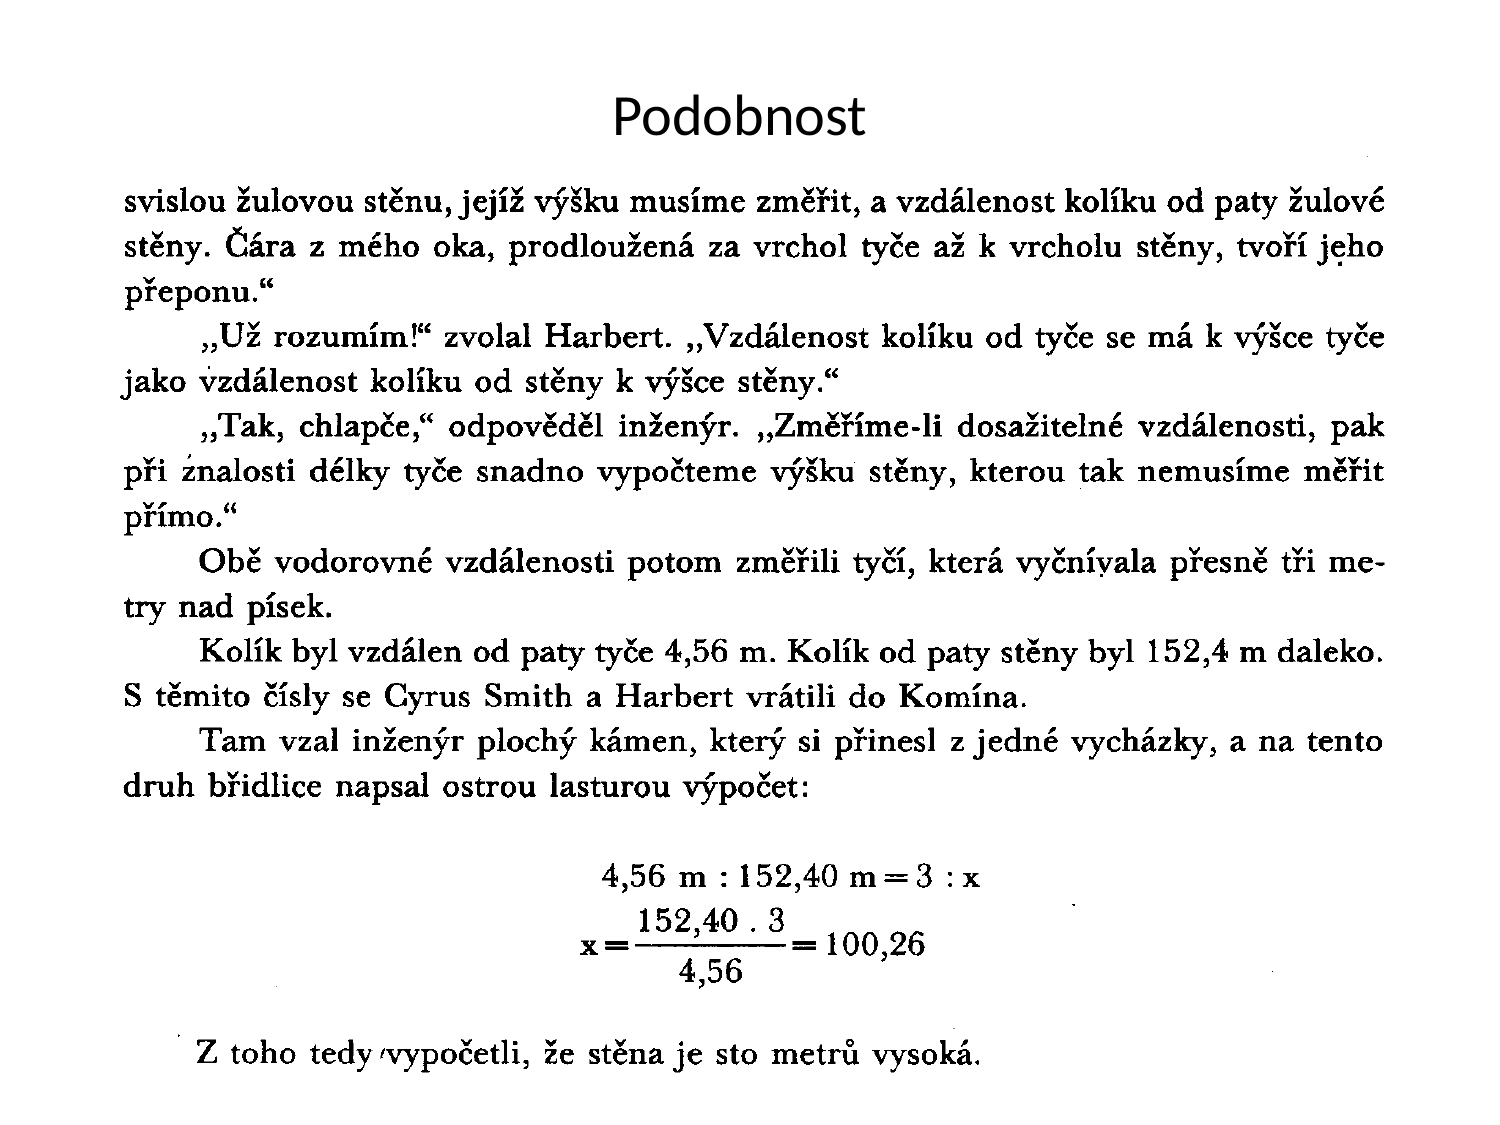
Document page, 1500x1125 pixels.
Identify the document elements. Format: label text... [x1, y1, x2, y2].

title Podobnost [64, 42, 1415, 147]
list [41, 148, 1428, 1095]
